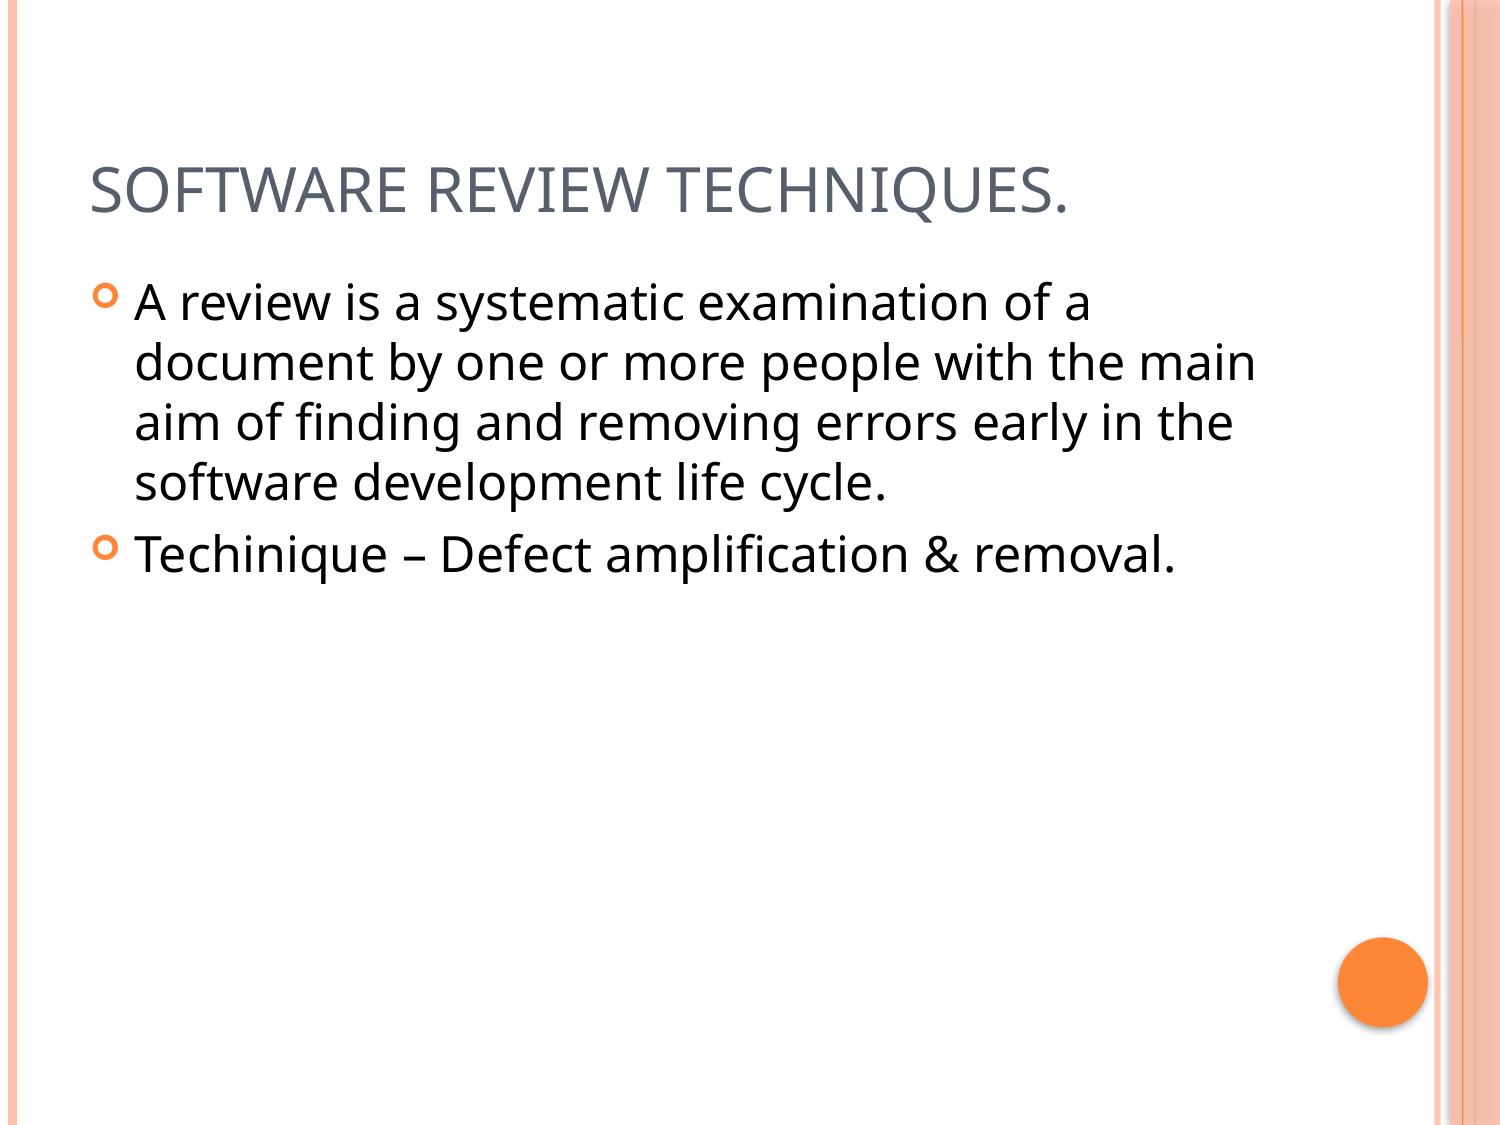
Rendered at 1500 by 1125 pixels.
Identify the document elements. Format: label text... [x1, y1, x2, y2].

list A review is a systematic examination of a document by one or more people with the main aim of finding and removing errors early in the software development life cycle. Techinique – Defect amplification & removal. [75, 262, 1300, 1062]
title Software review techniques. [75, 45, 1300, 233]
